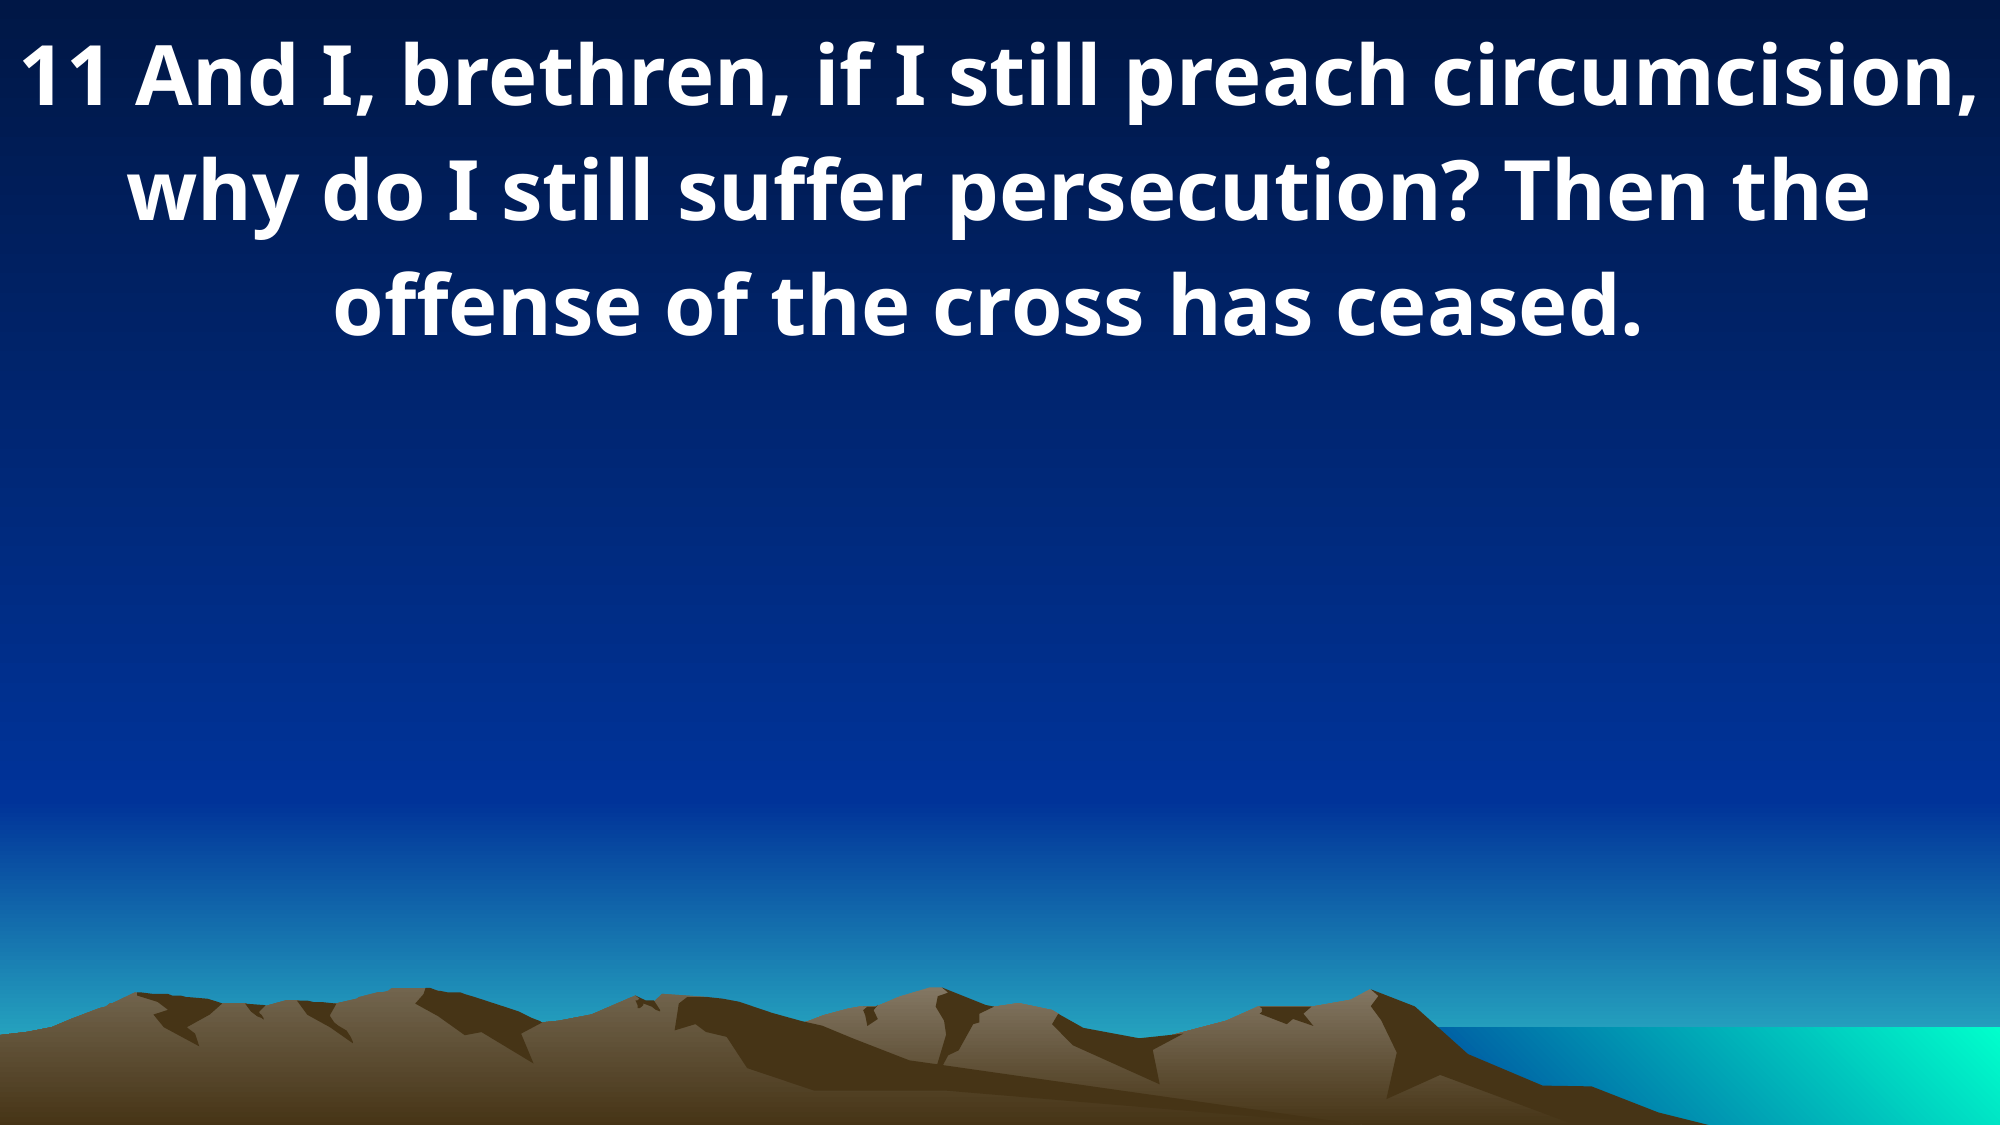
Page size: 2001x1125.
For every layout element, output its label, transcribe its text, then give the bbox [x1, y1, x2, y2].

text_box 11 And I, brethren, if I still preach circumcision, why do I still suffer persecution? Then the offense of the cross has ceased. [0, 0, 2000, 825]
